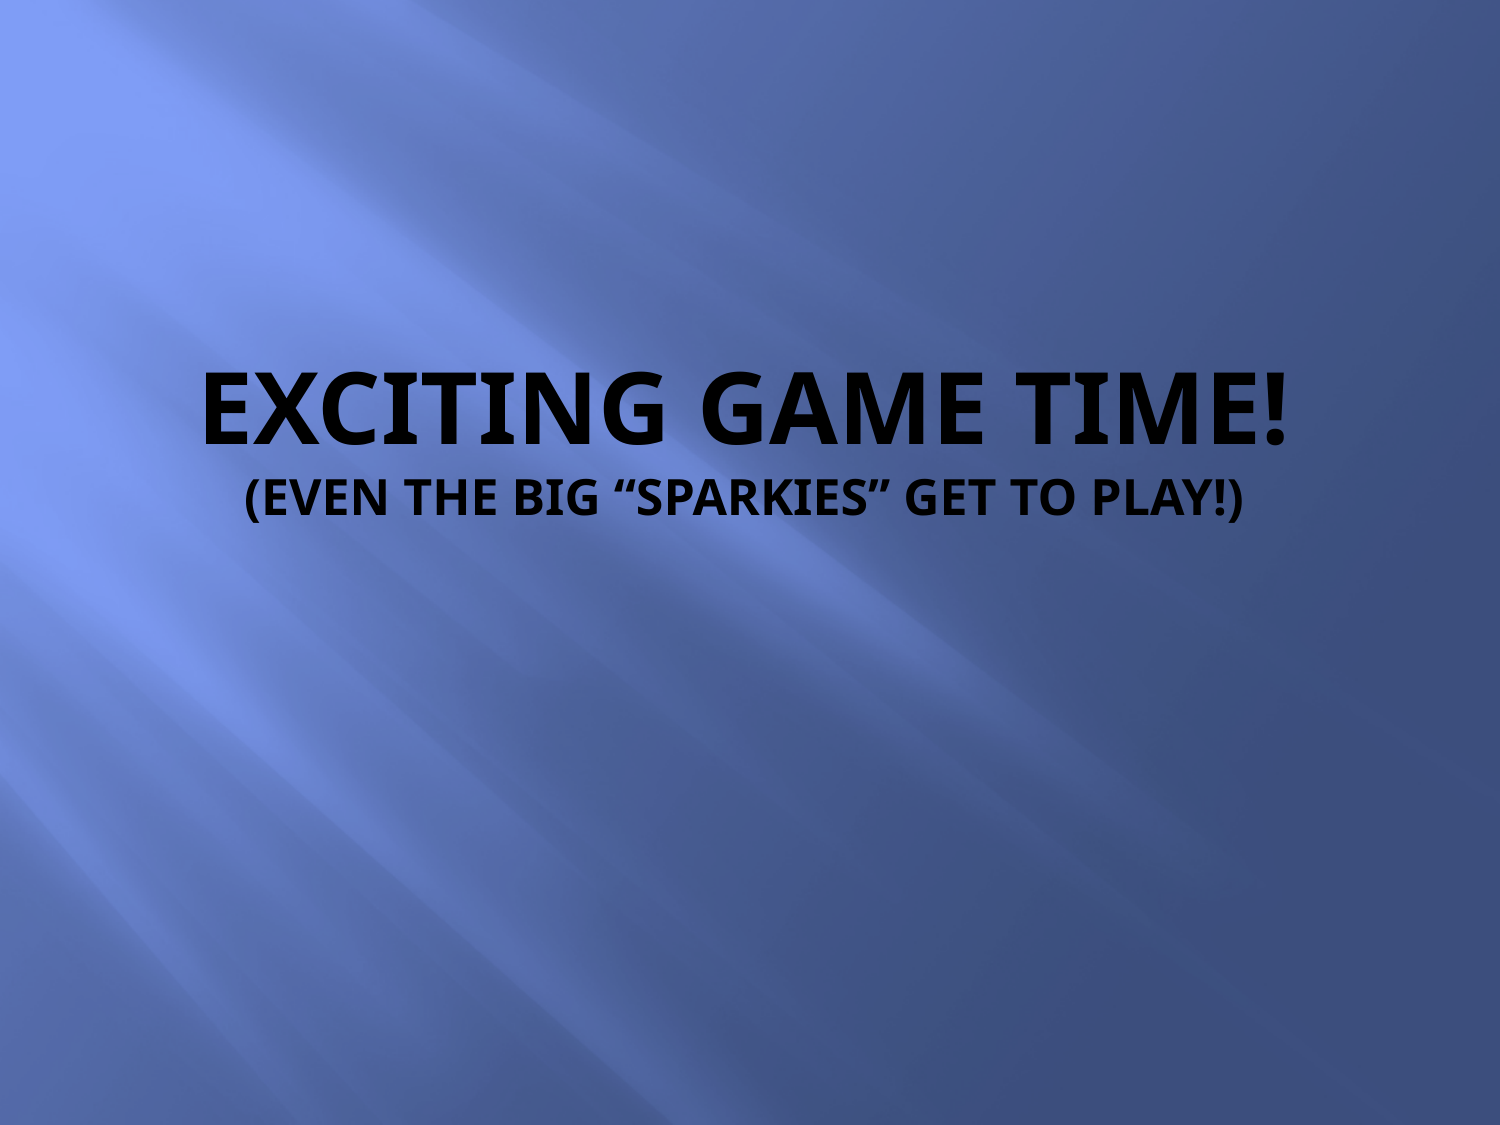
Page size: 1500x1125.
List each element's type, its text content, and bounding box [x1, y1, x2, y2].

title Exciting game time! (Even the big “sparkies” get to play!) [69, 224, 1420, 525]
